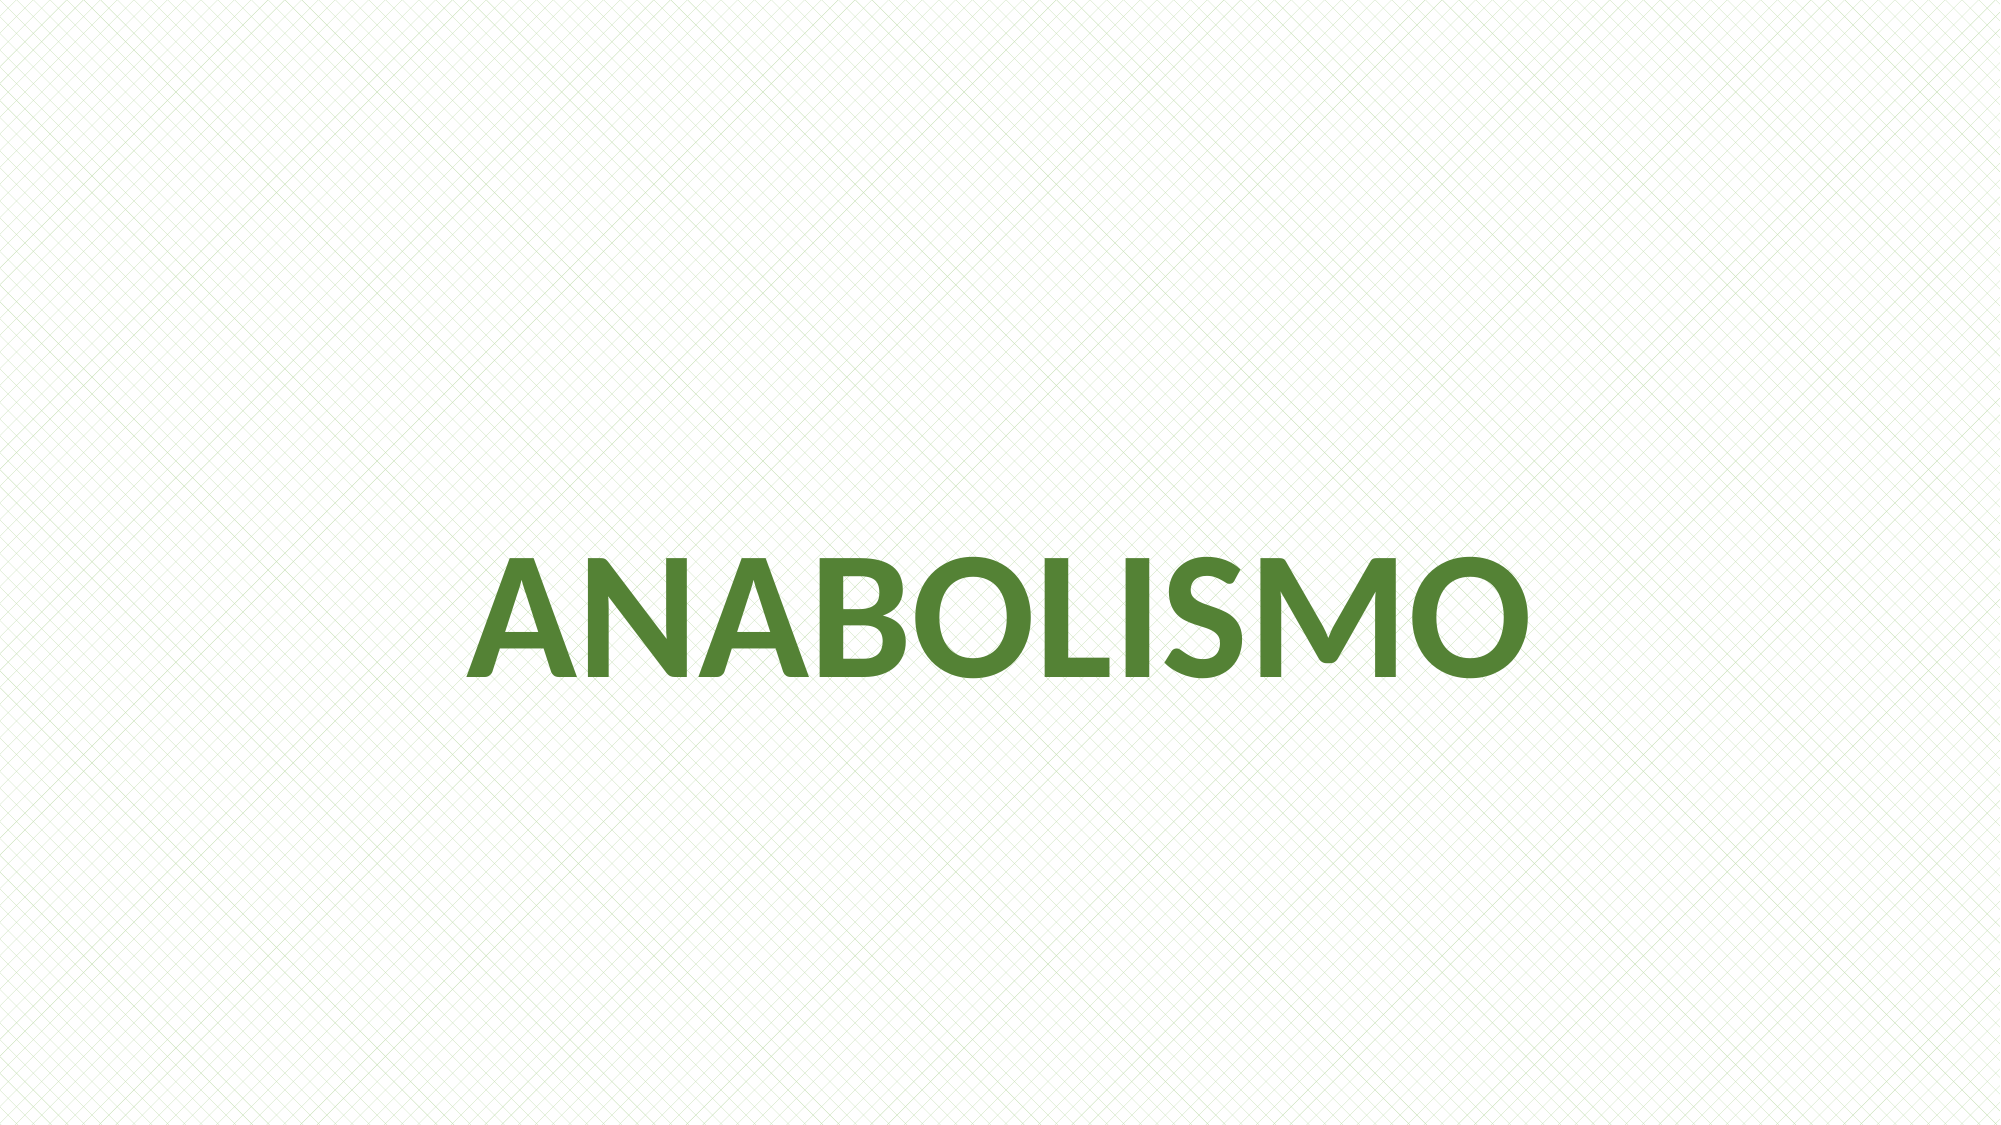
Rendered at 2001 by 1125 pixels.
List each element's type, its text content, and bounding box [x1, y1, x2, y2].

text_box ANABOLISMO [451, 486, 1549, 722]
